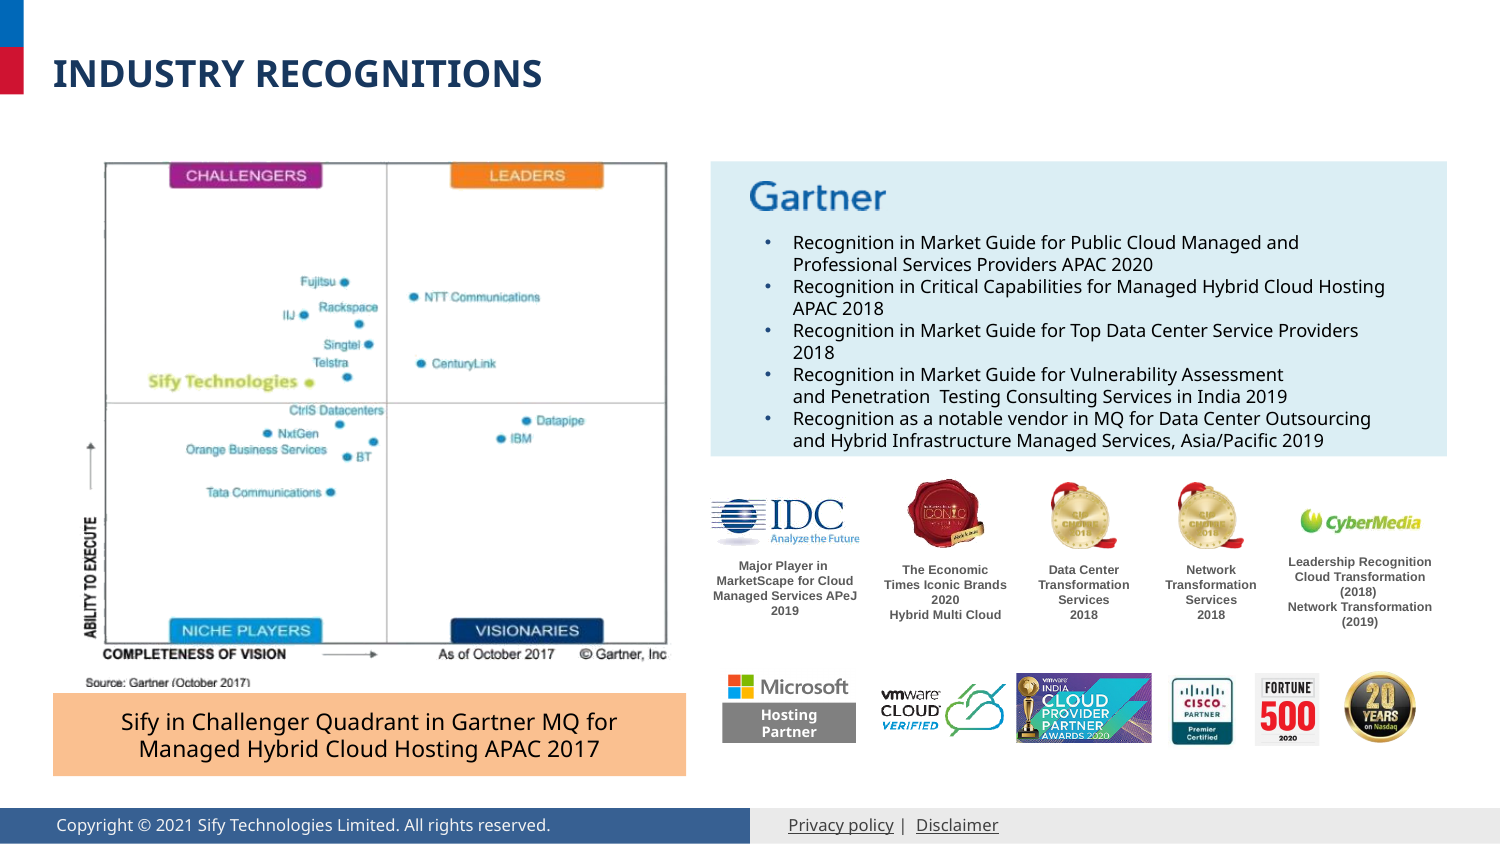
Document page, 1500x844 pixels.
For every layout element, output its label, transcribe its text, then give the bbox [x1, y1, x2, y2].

title INDUSTRY RECOGNITIONS [53, 42, 1290, 103]
picture [1254, 673, 1320, 746]
text_box The Economic Times Iconic Brands 2020 Hybrid Multi Cloud [871, 556, 1020, 628]
text_box [708, 159, 1449, 458]
picture [1051, 482, 1117, 549]
text_box Major Player in MarketScape for Cloud Managed Services APeJ 2019 [697, 552, 873, 624]
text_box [749, 181, 1412, 440]
picture [1178, 482, 1244, 549]
picture [710, 497, 860, 549]
picture [878, 682, 1008, 737]
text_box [1273, 497, 1448, 636]
text_box Data Center Transformation Services 2018 [1020, 556, 1148, 628]
text_box Network Transformation Services 2018 [1148, 556, 1268, 628]
picture [1016, 672, 1152, 744]
picture [54, 161, 680, 688]
picture [1168, 675, 1237, 750]
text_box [720, 667, 857, 744]
picture [904, 475, 987, 549]
picture [1343, 670, 1417, 744]
text_box Sify in Challenger Quadrant in Gartner MQ for Managed Hybrid Cloud Hosting APAC 2017 [51, 691, 688, 778]
